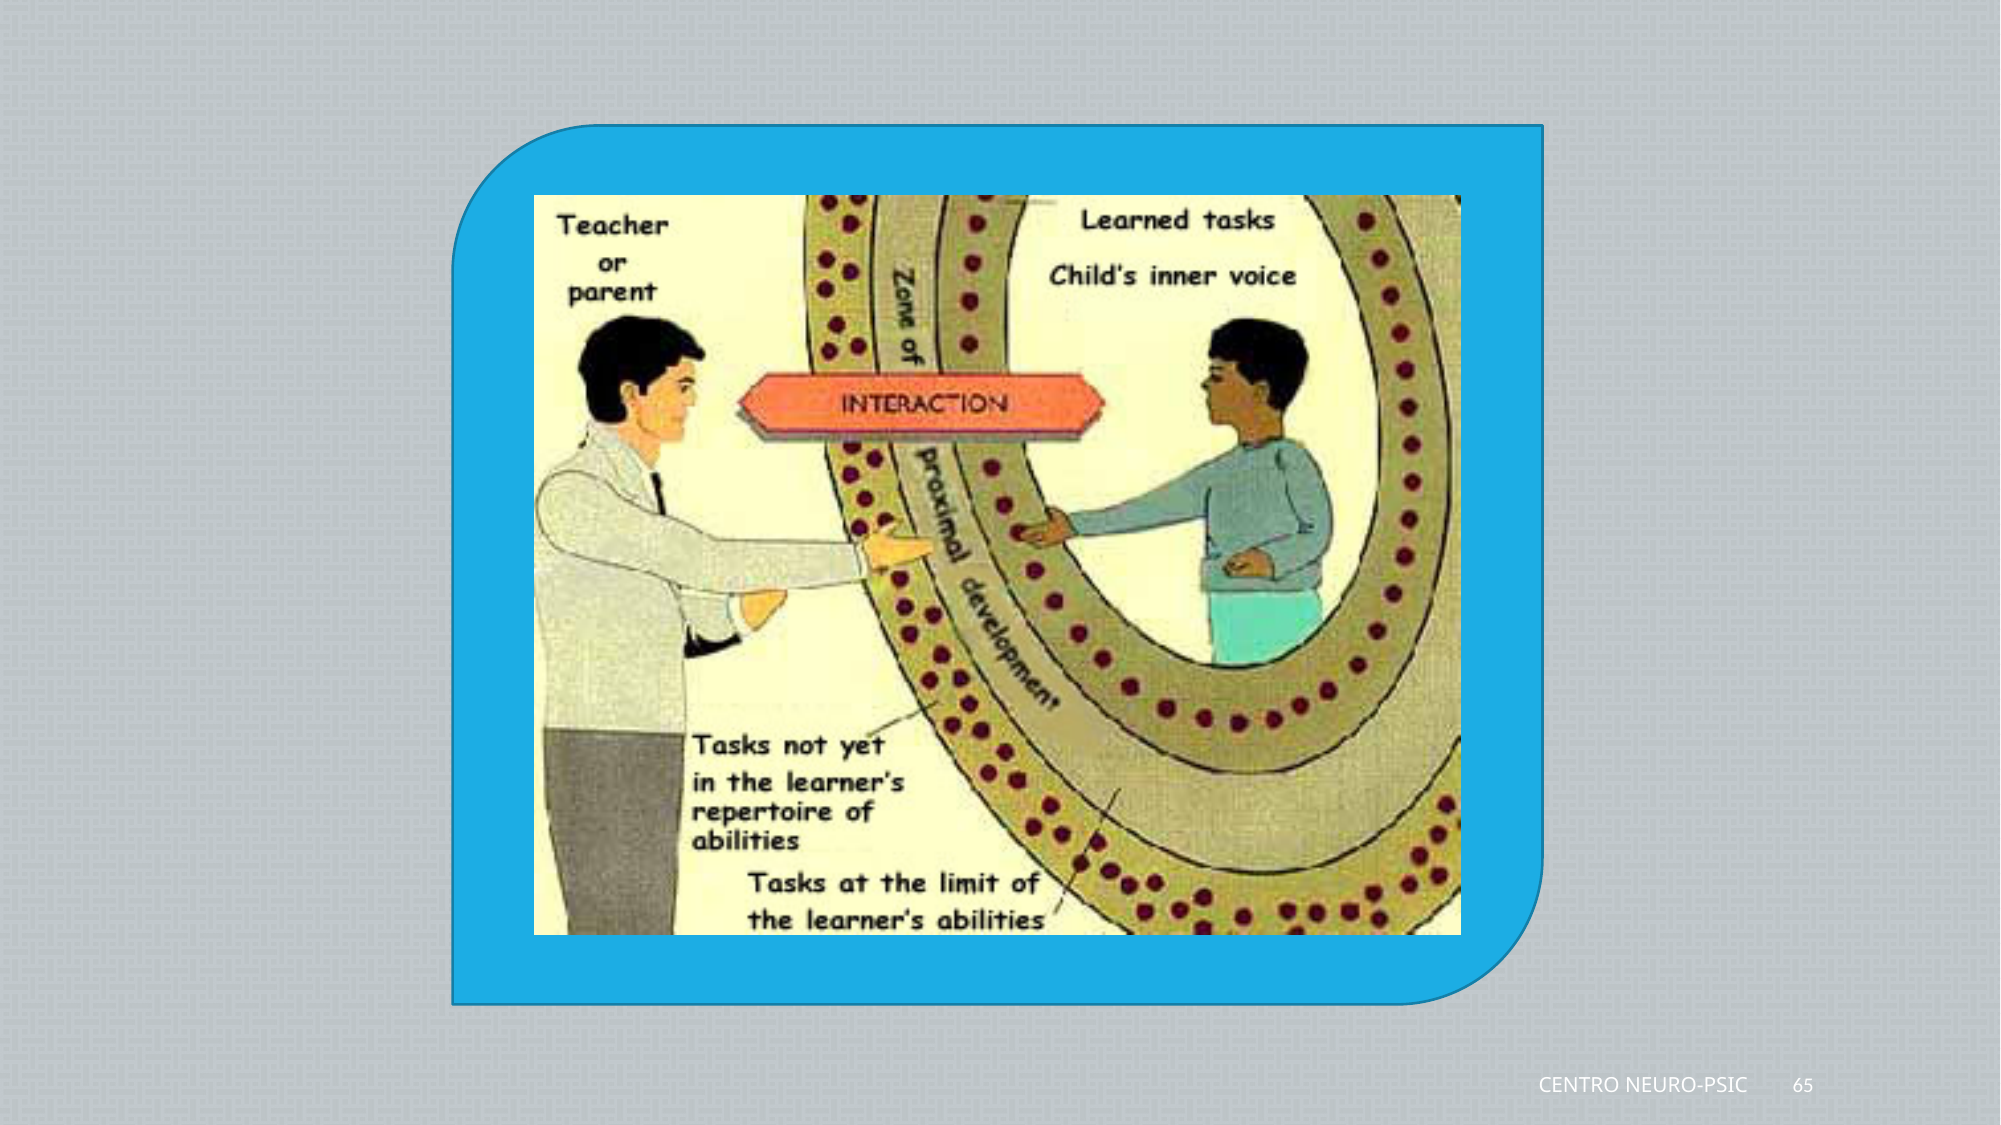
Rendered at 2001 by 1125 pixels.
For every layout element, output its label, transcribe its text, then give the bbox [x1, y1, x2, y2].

footer Centro Neuro-Psic [794, 1061, 1763, 1107]
picture [533, 195, 1461, 935]
text_box [451, 124, 1544, 1006]
slide_number 65 [1777, 1061, 1938, 1107]
